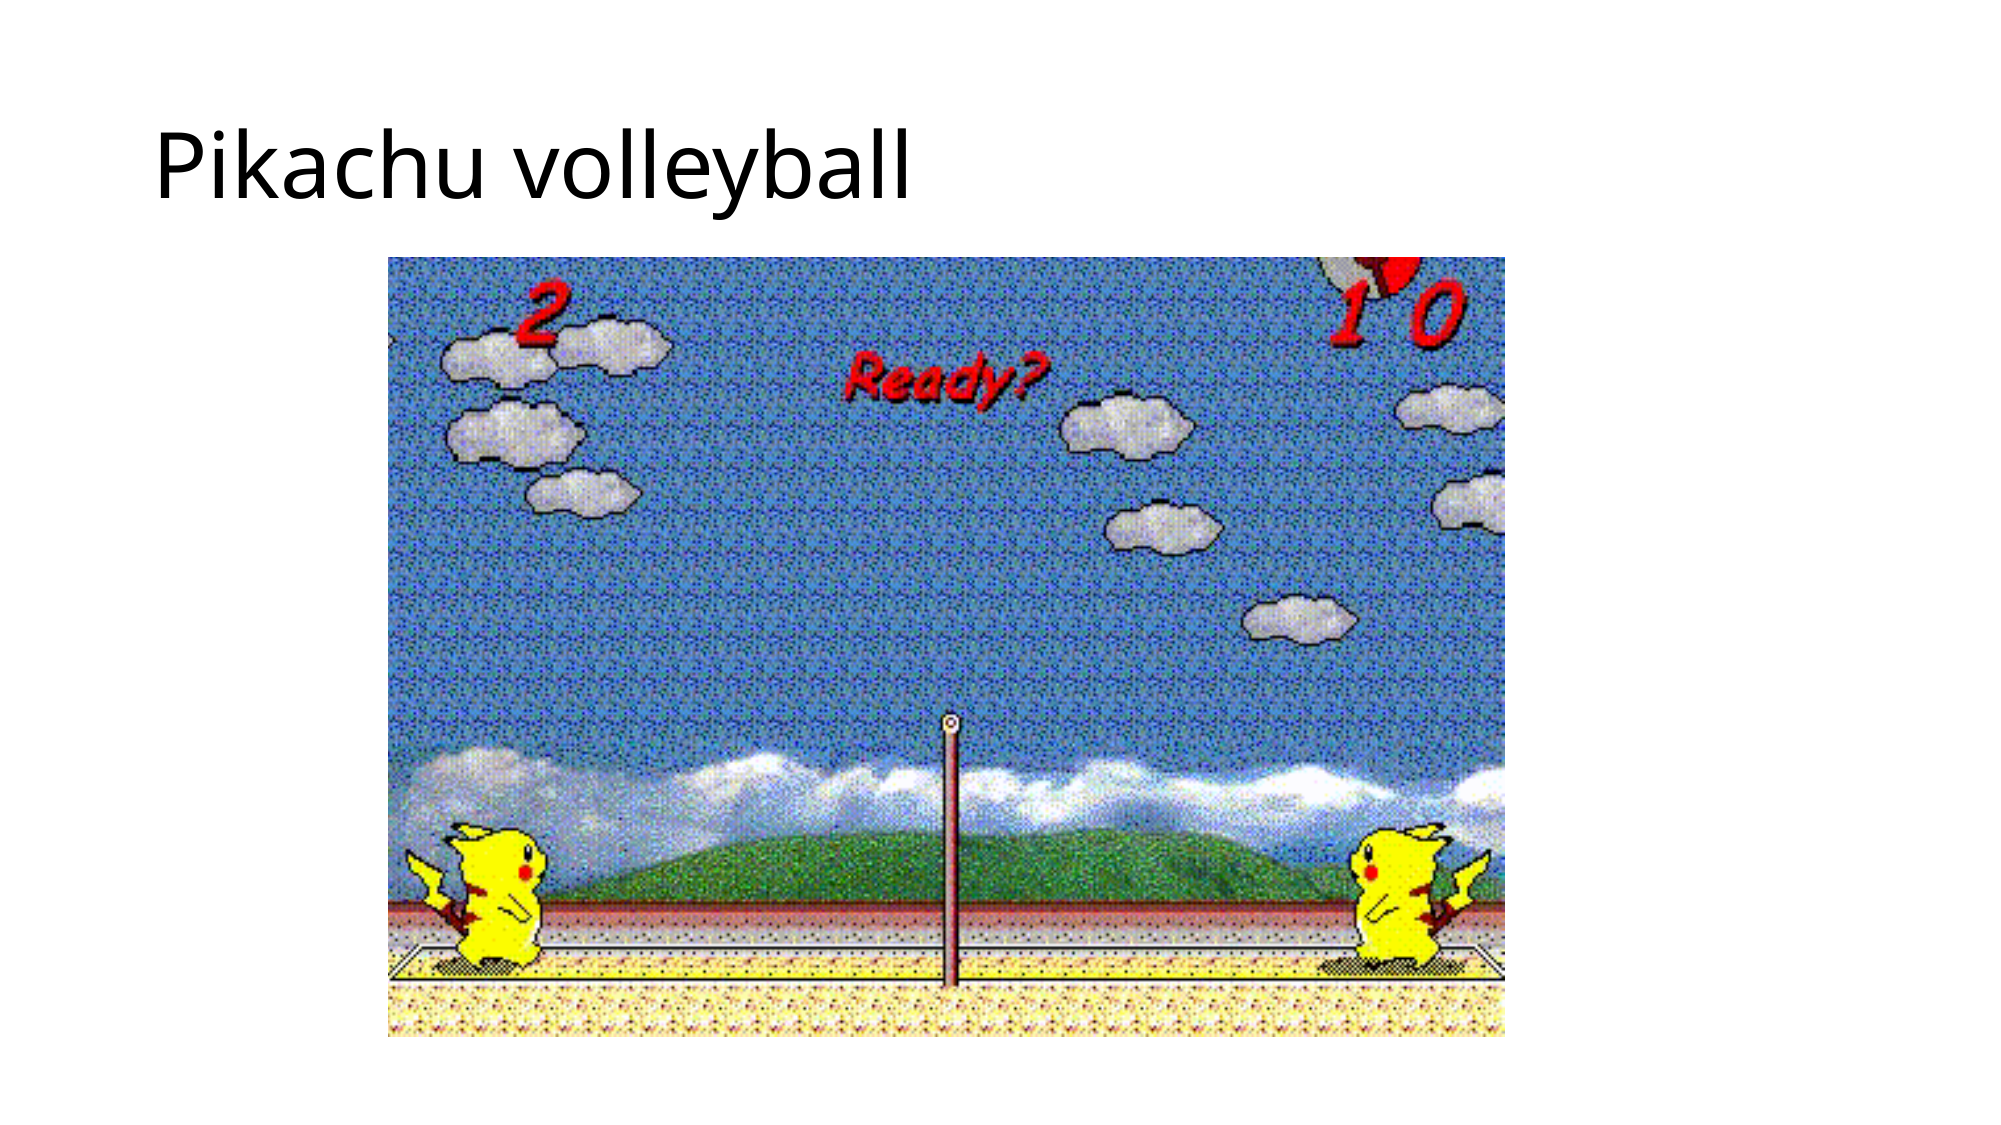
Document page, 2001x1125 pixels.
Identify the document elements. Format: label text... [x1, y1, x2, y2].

title Pikachu volleyball [137, 59, 1863, 278]
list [388, 256, 1505, 1037]
